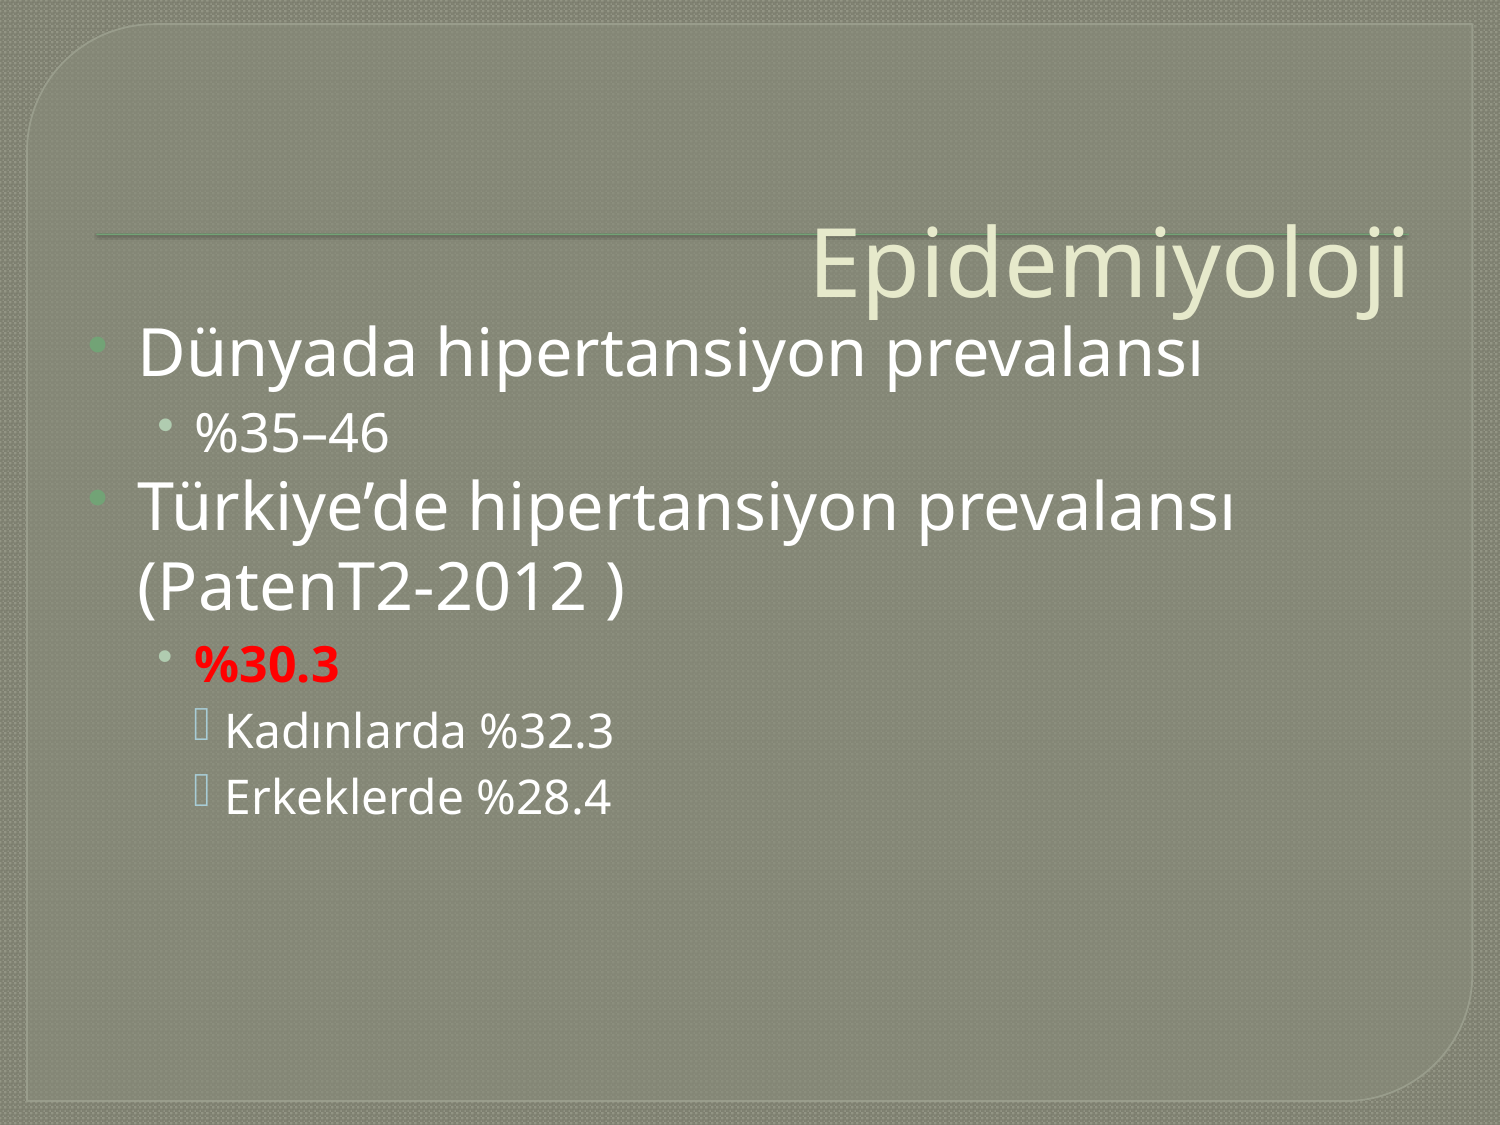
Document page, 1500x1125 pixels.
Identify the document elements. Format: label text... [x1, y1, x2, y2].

title Epidemiyoloji [76, 149, 1427, 324]
list Dünyada hipertansiyon prevalansı %35–46 Türkiye’de hipertansiyon prevalansı (PatenT2-2012 ) %30.3 Kadınlarda %32.3 Erkeklerde %28.4 [75, 302, 1425, 1079]
